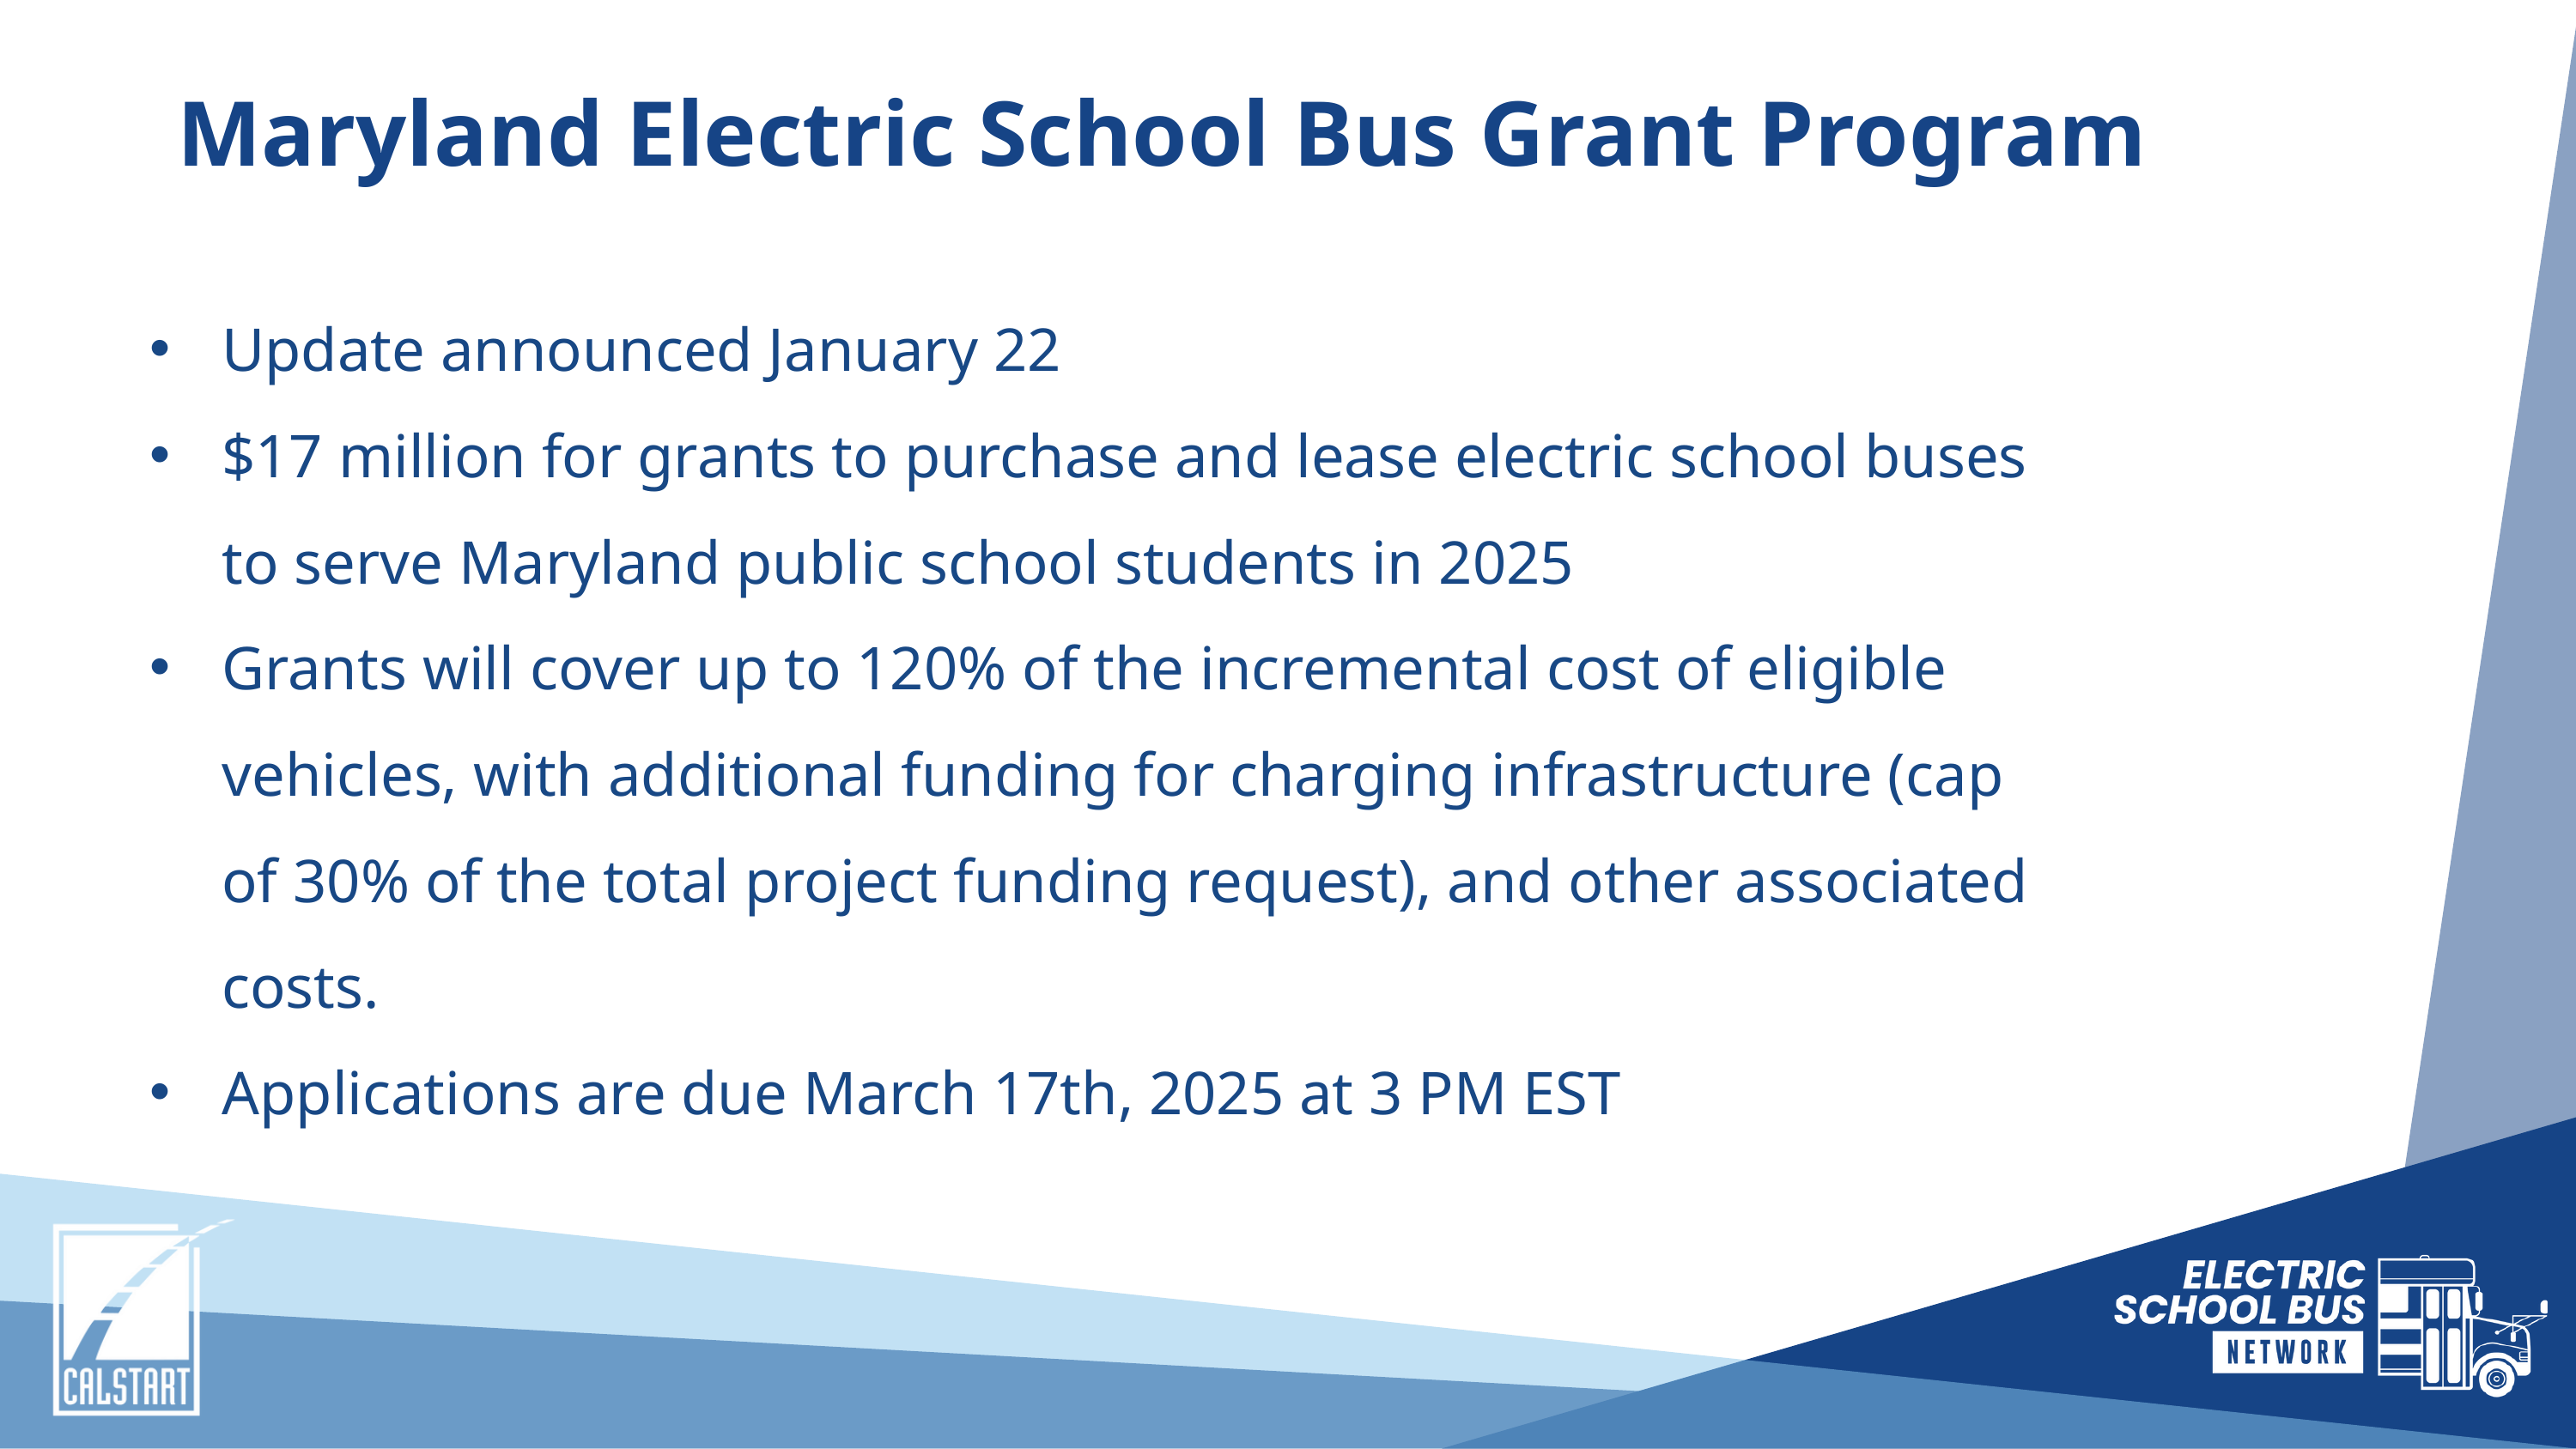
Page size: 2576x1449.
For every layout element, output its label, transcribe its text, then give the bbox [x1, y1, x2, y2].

list Update announced January 22 $17 million for grants to purchase and lease electric school buses to serve Maryland public school students in 2025 Grants will cover up to 120% of the incremental cost of eligible vehicles, with additional funding for charging infrastructure (cap of 30% of the total project funding request), and other associated costs. Applications are due March 17th, 2025 at 3 PM EST [149, 276, 2075, 1127]
picture [50, 1216, 240, 1417]
title Maryland Electric School Bus Grant Program [177, 76, 2399, 319]
picture [2091, 1194, 2576, 1438]
